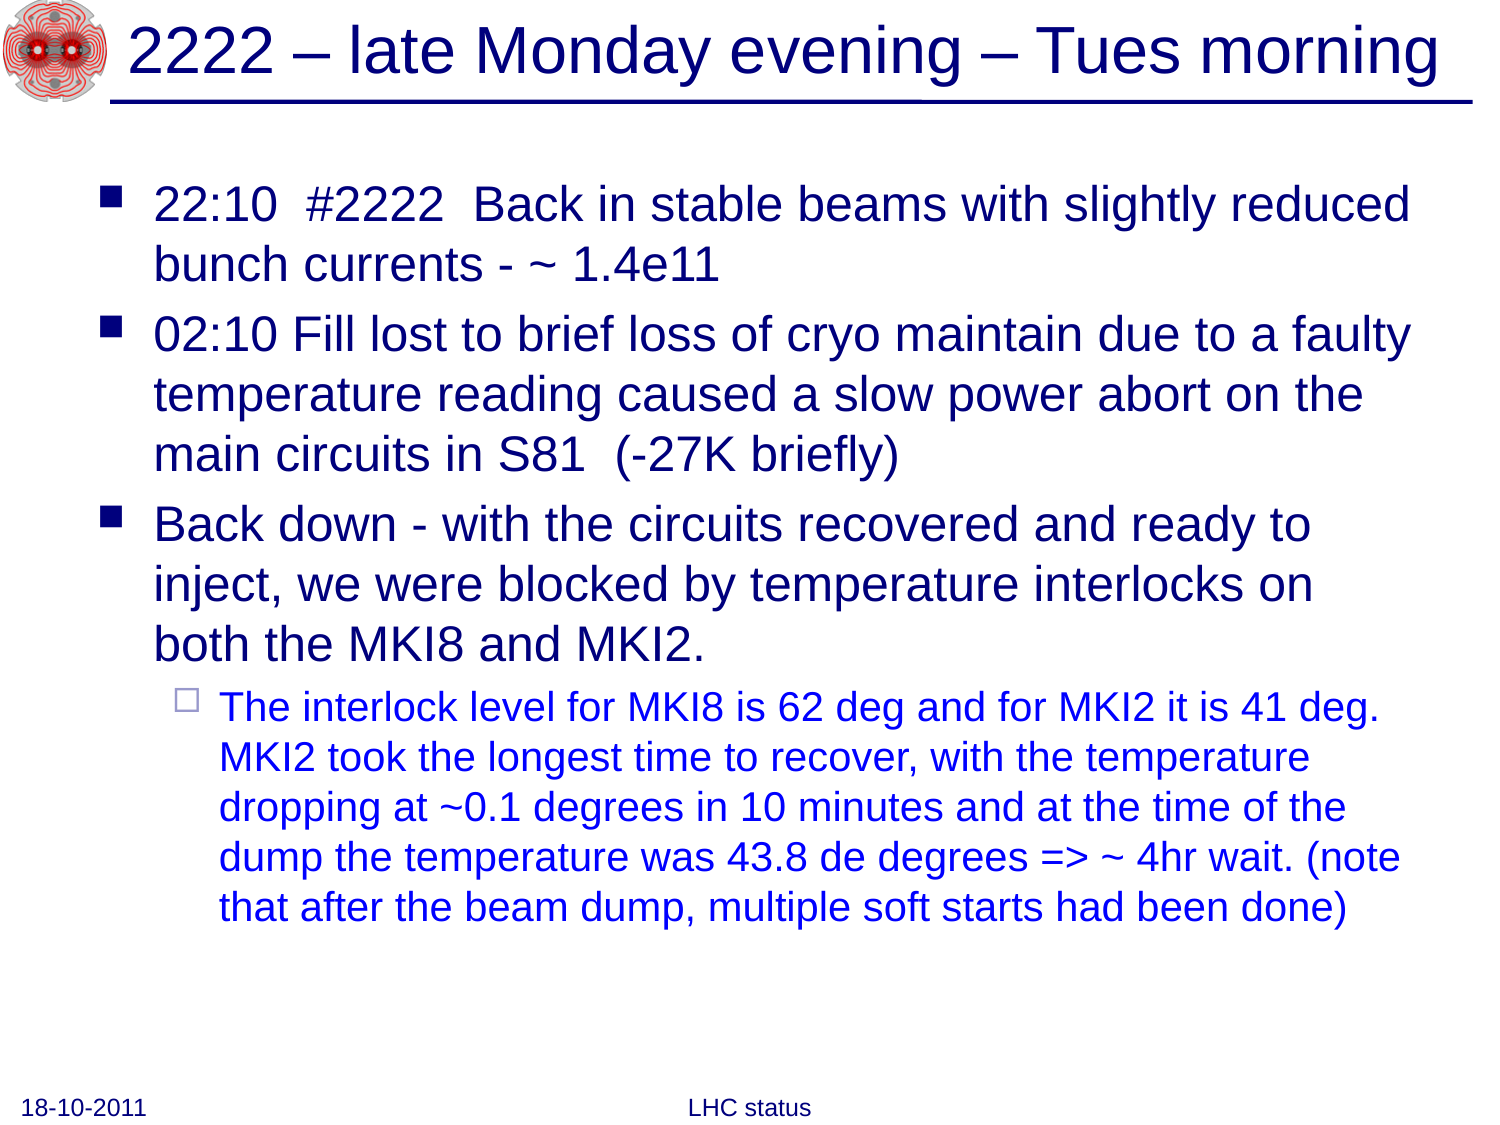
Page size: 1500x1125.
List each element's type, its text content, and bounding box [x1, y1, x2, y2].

footer LHC status [512, 1087, 988, 1125]
title 2222 – late Monday evening – Tues morning [111, 3, 1463, 91]
list 22:10 #2222 Back in stable beams with slightly reduced bunch currents - ~ 1.4e11 02:10 Fill lost to brief loss of cryo maintain due to a faulty temperature reading caused a slow power abort on the main circuits in S81 (-27K briefly) Back down - with the circuits recovered and ready to inject, we were blocked by temperature interlocks on both the MKI8 and MKI2. The interlock level for MKI8 is 62 deg and for MKI2 it is 41 deg. MKI2 took the longest time to recover, with the temperature dropping at ~0.1 degrees in 10 minutes and at the time of the dump the temperature was 43.8 de degrees => ~ 4hr wait. (note that after the beam dump, multiple soft starts had been done) [81, 163, 1433, 1003]
picture [0, 0, 108, 103]
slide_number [5, 1085, 356, 1125]
